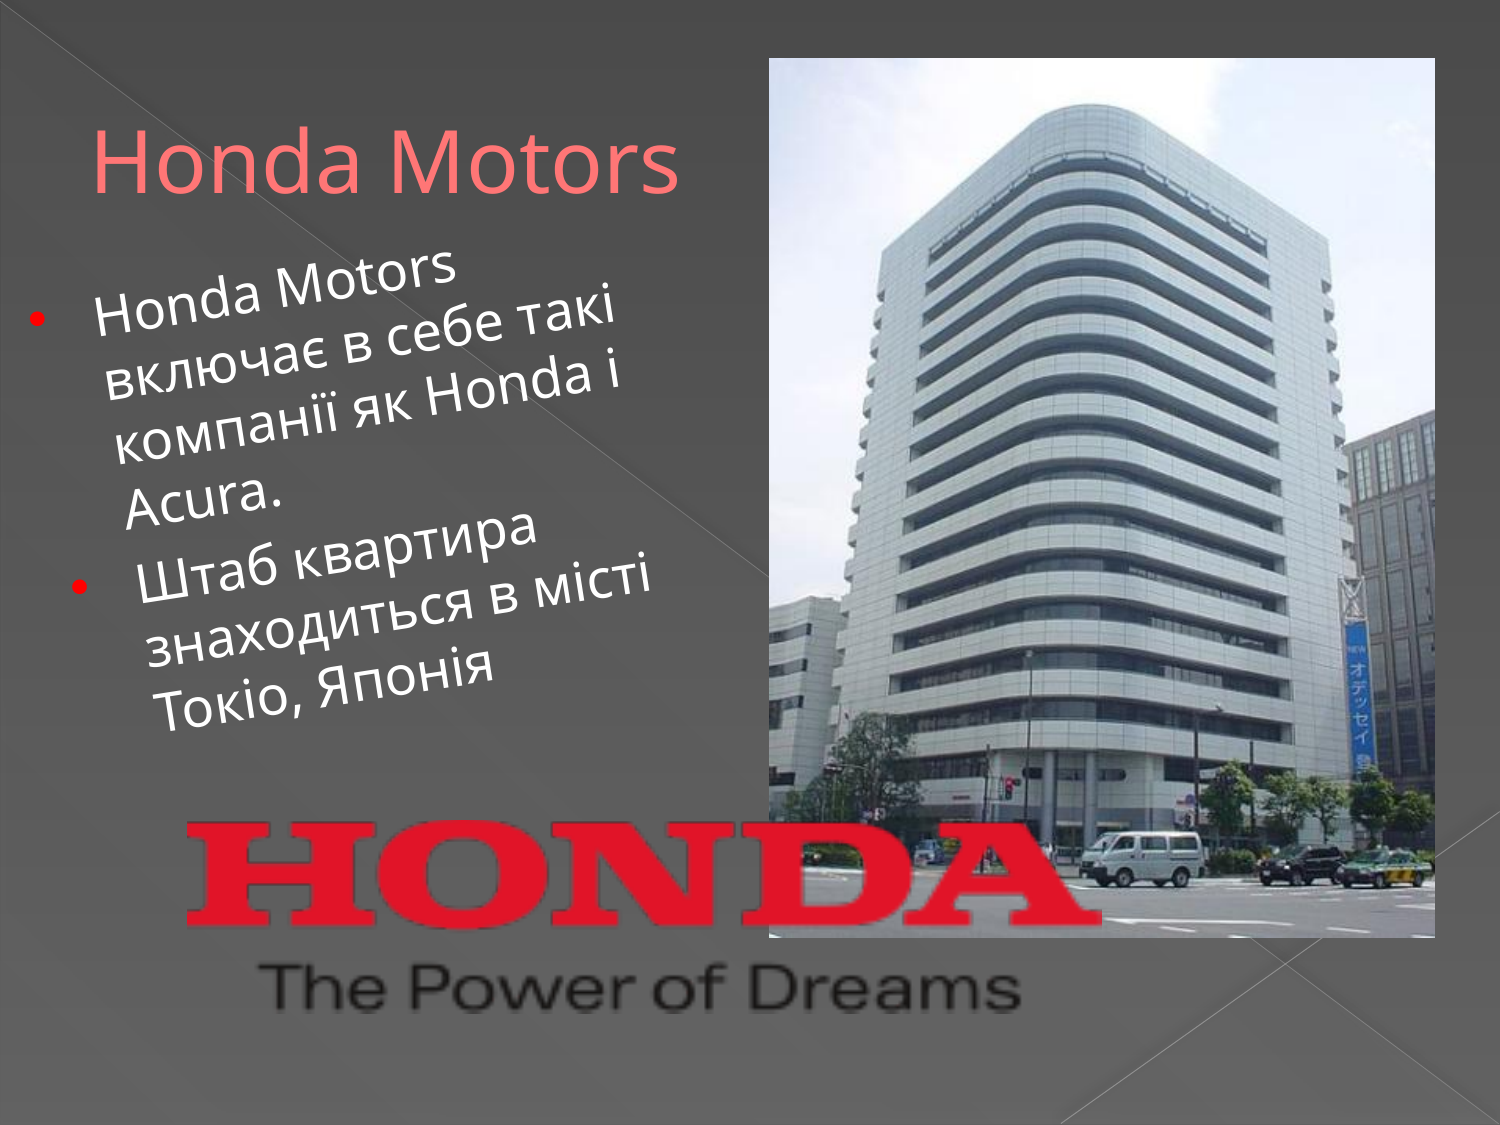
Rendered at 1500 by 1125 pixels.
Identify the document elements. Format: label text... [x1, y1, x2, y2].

picture [187, 58, 1435, 1015]
title Honda Motors [75, 43, 1425, 274]
list Honda Motors включає в себе такі компанії як Honda і Acura. Штаб квартира знаходиться в місті Токіо, Японія [0, 187, 752, 1024]
